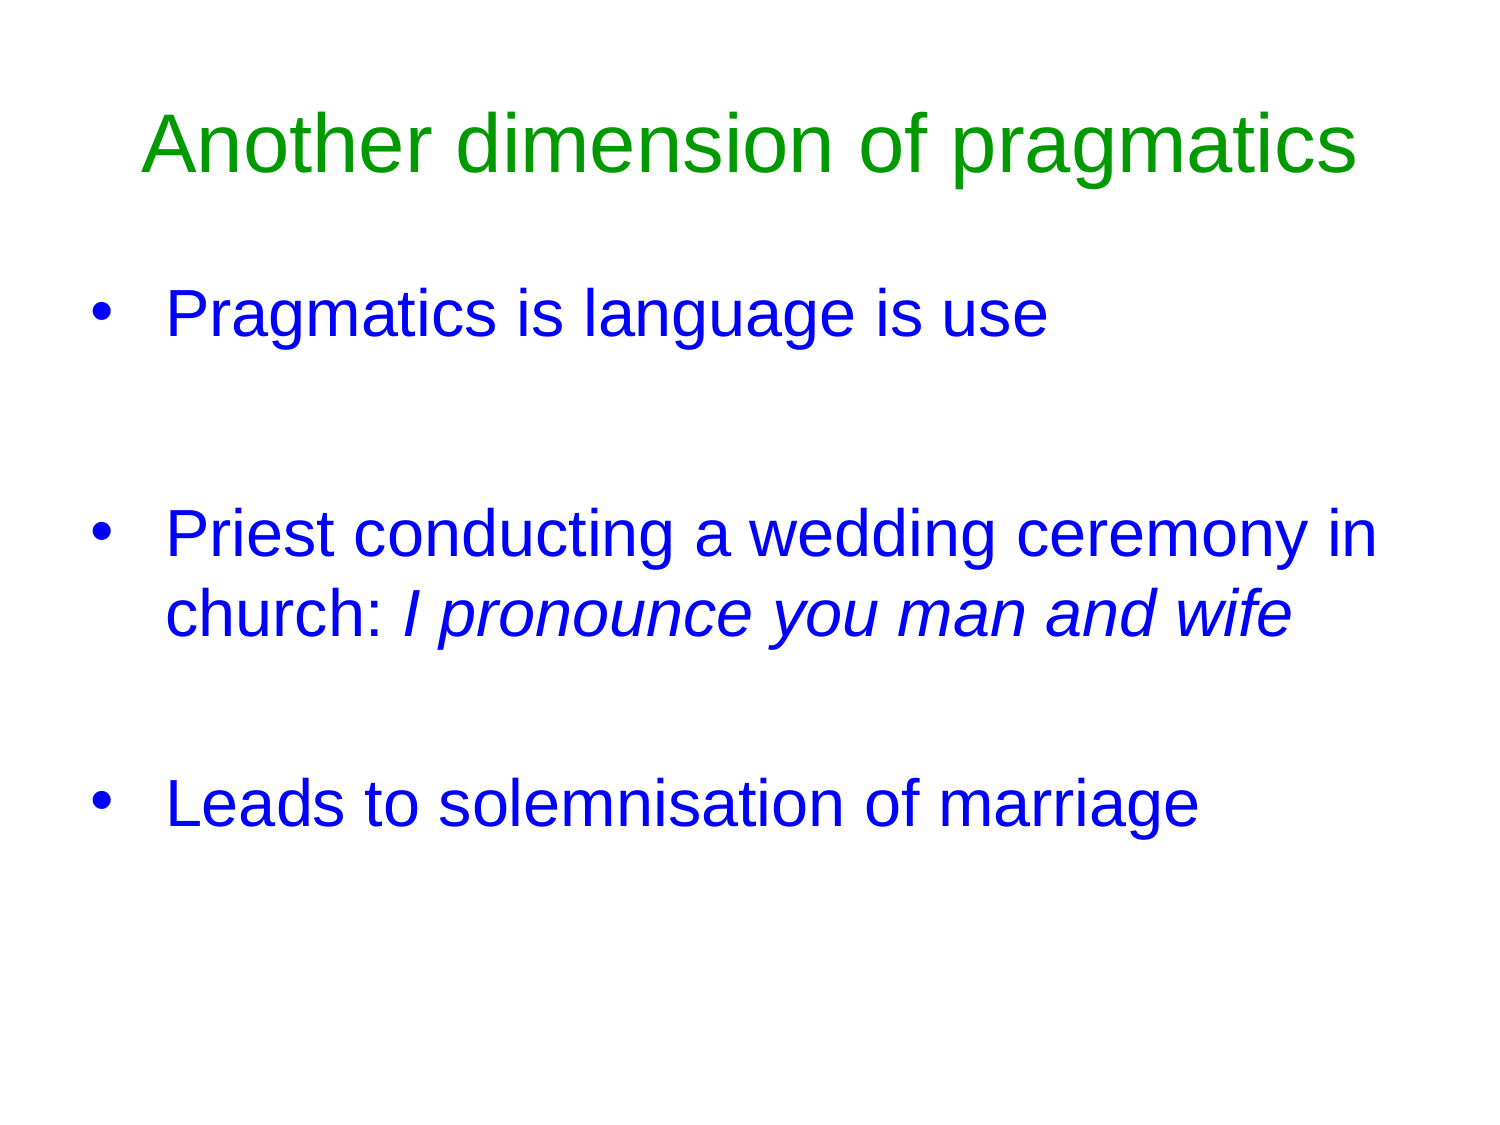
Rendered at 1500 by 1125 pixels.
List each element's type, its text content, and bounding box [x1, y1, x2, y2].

title Another dimension of pragmatics [75, 45, 1425, 233]
list Pragmatics is language is use Priest conducting a wedding ceremony in church: I pronounce you man and wife Leads to solemnisation of marriage [75, 262, 1425, 1005]
